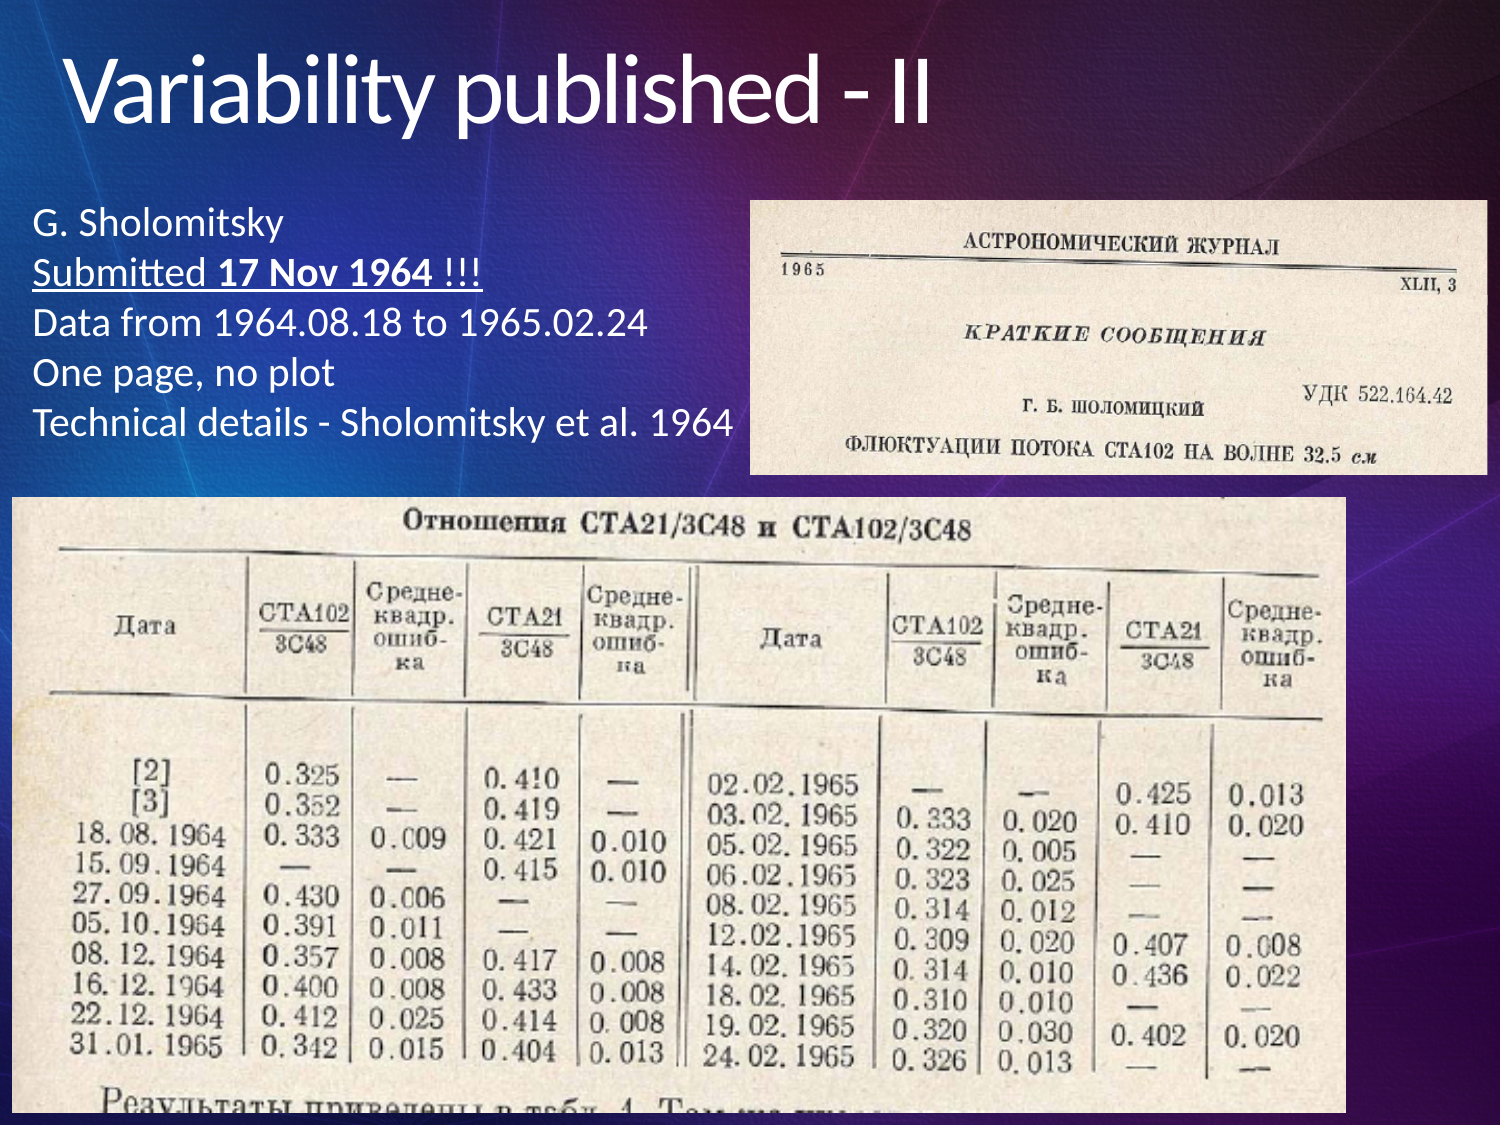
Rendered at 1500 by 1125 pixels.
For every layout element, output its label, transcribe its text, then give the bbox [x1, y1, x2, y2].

text_box G. Sholomitsky Submitted 17 Nov 1964 !!! Data from 1964.08.18 to 1965.02.24 One page, no plot Technical details - Sholomitsky et al. 1964 [17, 187, 750, 453]
title Variability published - II [62, 37, 1438, 149]
picture [0, 0, 1500, 1125]
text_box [749, 199, 1488, 476]
